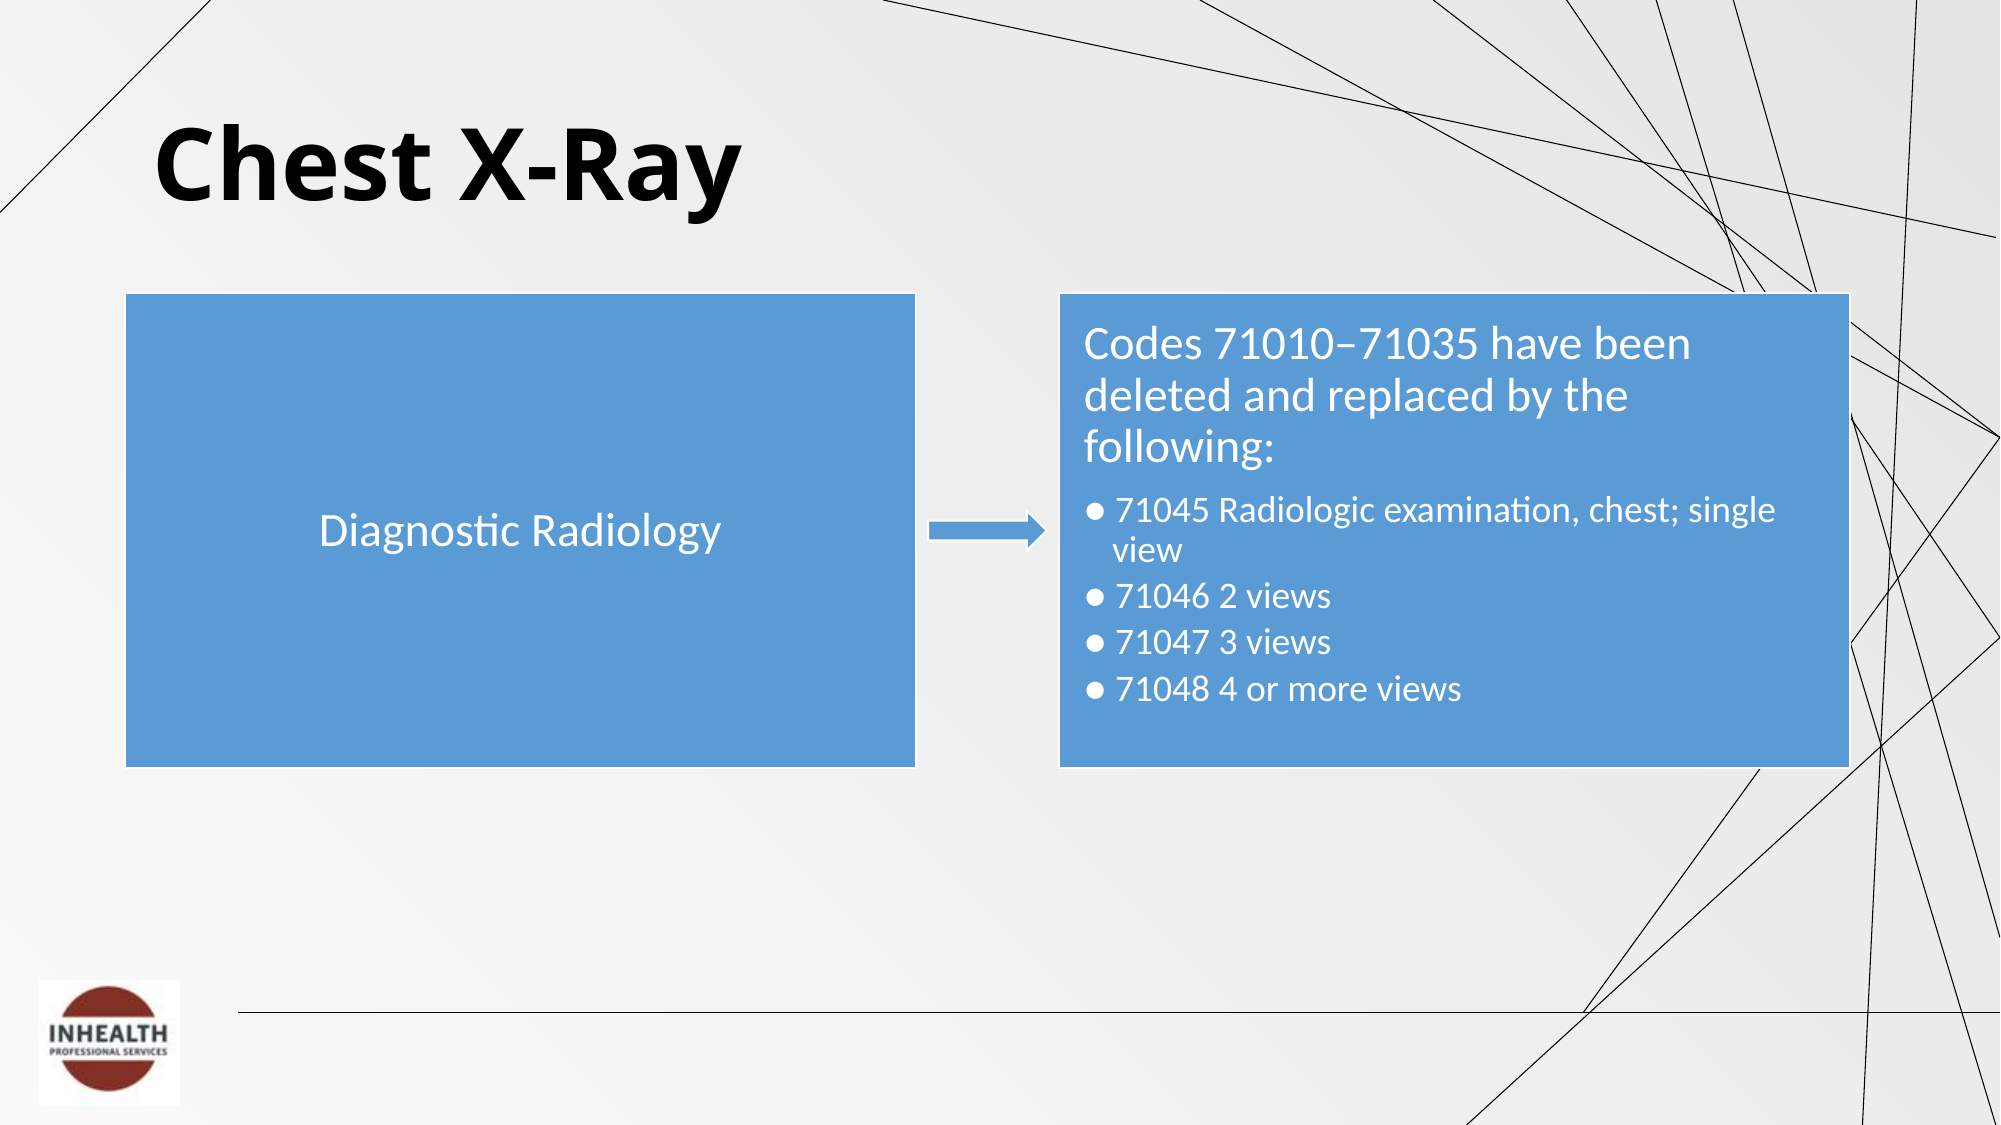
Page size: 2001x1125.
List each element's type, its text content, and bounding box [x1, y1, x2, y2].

picture [39, 980, 180, 1106]
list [124, 173, 1850, 888]
title Chest X-Ray [137, 59, 1863, 278]
